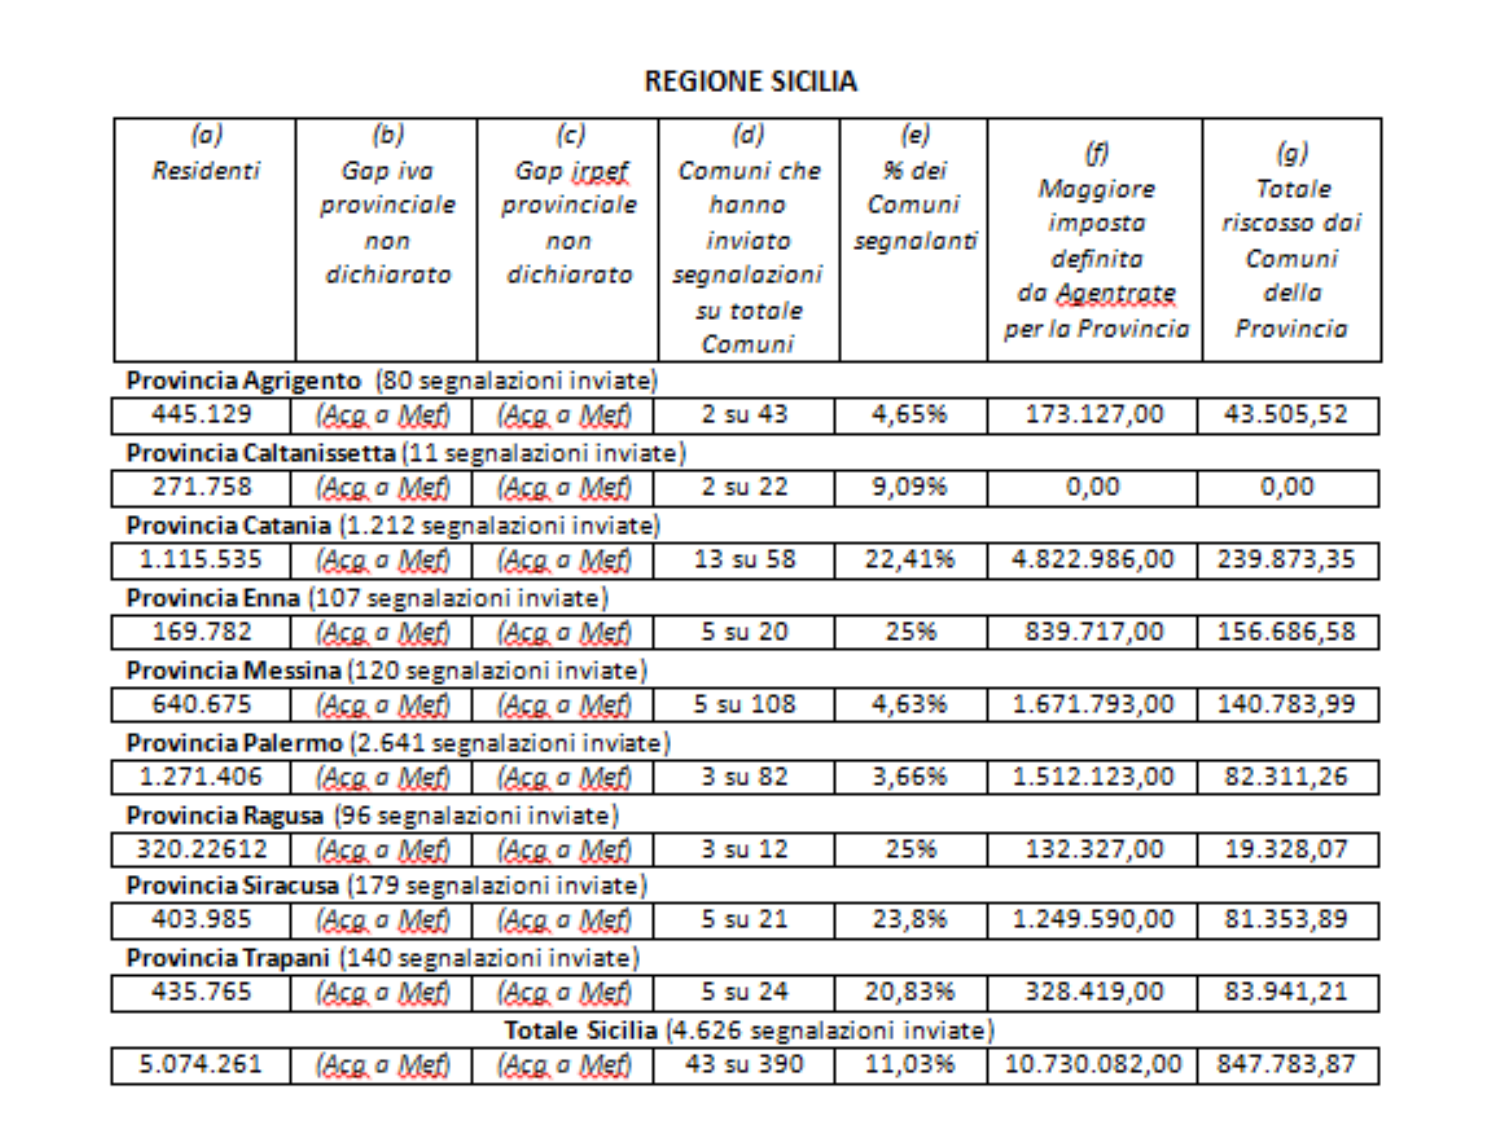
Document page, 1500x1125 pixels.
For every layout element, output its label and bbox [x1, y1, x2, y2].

picture [88, 47, 1412, 1121]
